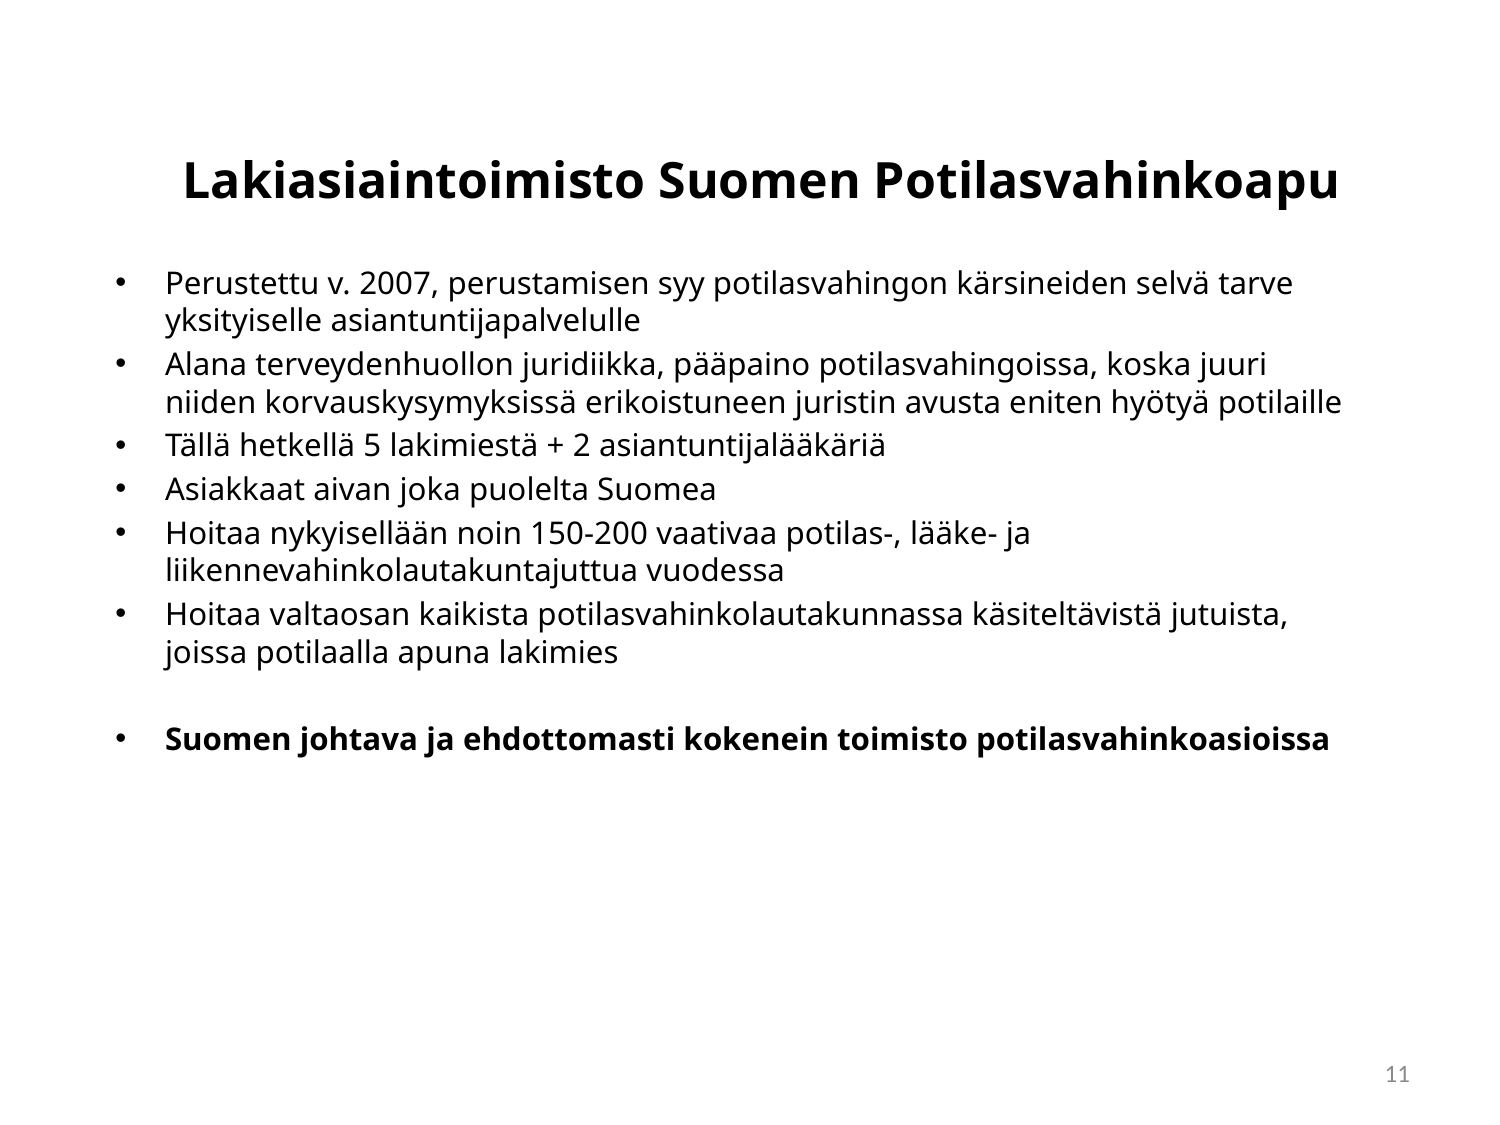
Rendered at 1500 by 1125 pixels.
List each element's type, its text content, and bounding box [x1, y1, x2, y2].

title Lakiasiaintoimisto Suomen Potilasvahinkoapu [123, 113, 1399, 244]
list Perustettu v. 2007, perustamisen syy potilasvahingon kärsineiden selvä tarve yksityiselle asiantuntijapalvelulle Alana terveydenhuollon juridiikka, pääpaino potilasvahingoissa, koska juuri niiden korvauskysymyksissä erikoistuneen juristin avusta eniten hyötyä potilaille Tällä hetkellä 5 lakimiestä + 2 asiantuntijalääkäriä Asiakkaat aivan joka puolelta Suomea Hoitaa nykyisellään noin 150-200 vaativaa potilas-, lääke- ja liikennevahinkolautakuntajuttua vuodessa Hoitaa valtaosan kaikista potilasvahinkolautakunnassa käsiteltävistä jutuista, joissa potilaalla apuna lakimies Suomen johtava ja ehdottomasti kokenein toimisto potilasvahinkoasioissa [100, 255, 1376, 954]
slide_number 11 [1074, 1042, 1425, 1103]
